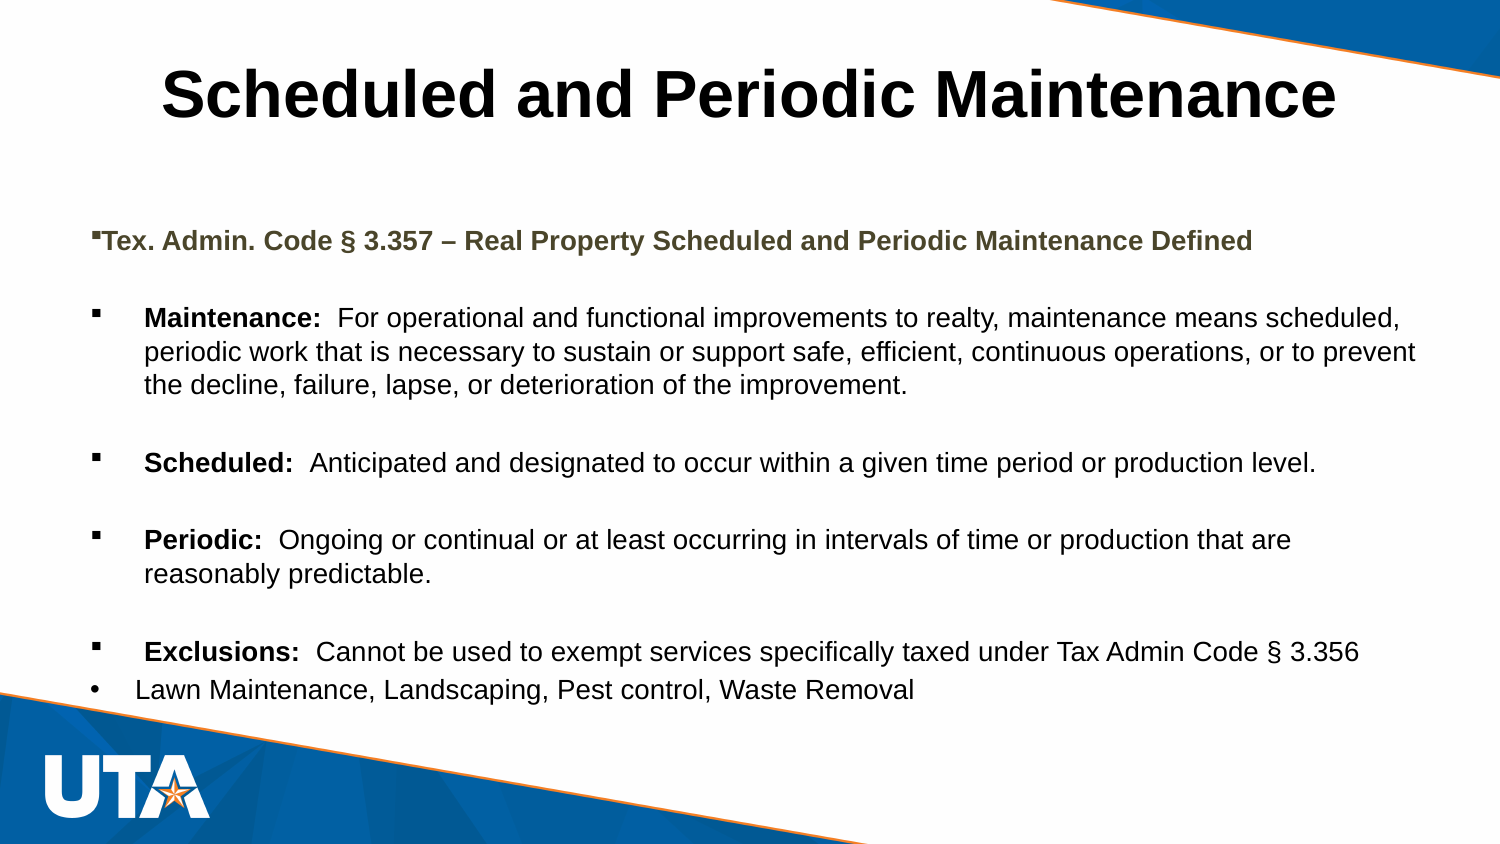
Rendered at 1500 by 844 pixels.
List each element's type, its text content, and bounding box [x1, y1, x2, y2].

list Tex. Admin. Code § 3.357 – Real Property Scheduled and Periodic Maintenance Defined Maintenance: For operational and functional improvements to realty, maintenance means scheduled, periodic work that is necessary to sustain or support safe, efficient, continuous operations, or to prevent the decline, failure, lapse, or deterioration of the improvement. Scheduled: Anticipated and designated to occur within a given time period or production level. Periodic: Ongoing or continual or at least occurring in intervals of time or production that are reasonably predictable. Exclusions: Cannot be used to exempt services specifically taxed under Tax Admin Code § 3.356 Lawn Maintenance, Landscaping, Pest control, Waste Removal [75, 215, 1449, 724]
picture [0, 0, 1500, 844]
title Scheduled and Periodic Maintenance [75, 20, 1425, 161]
